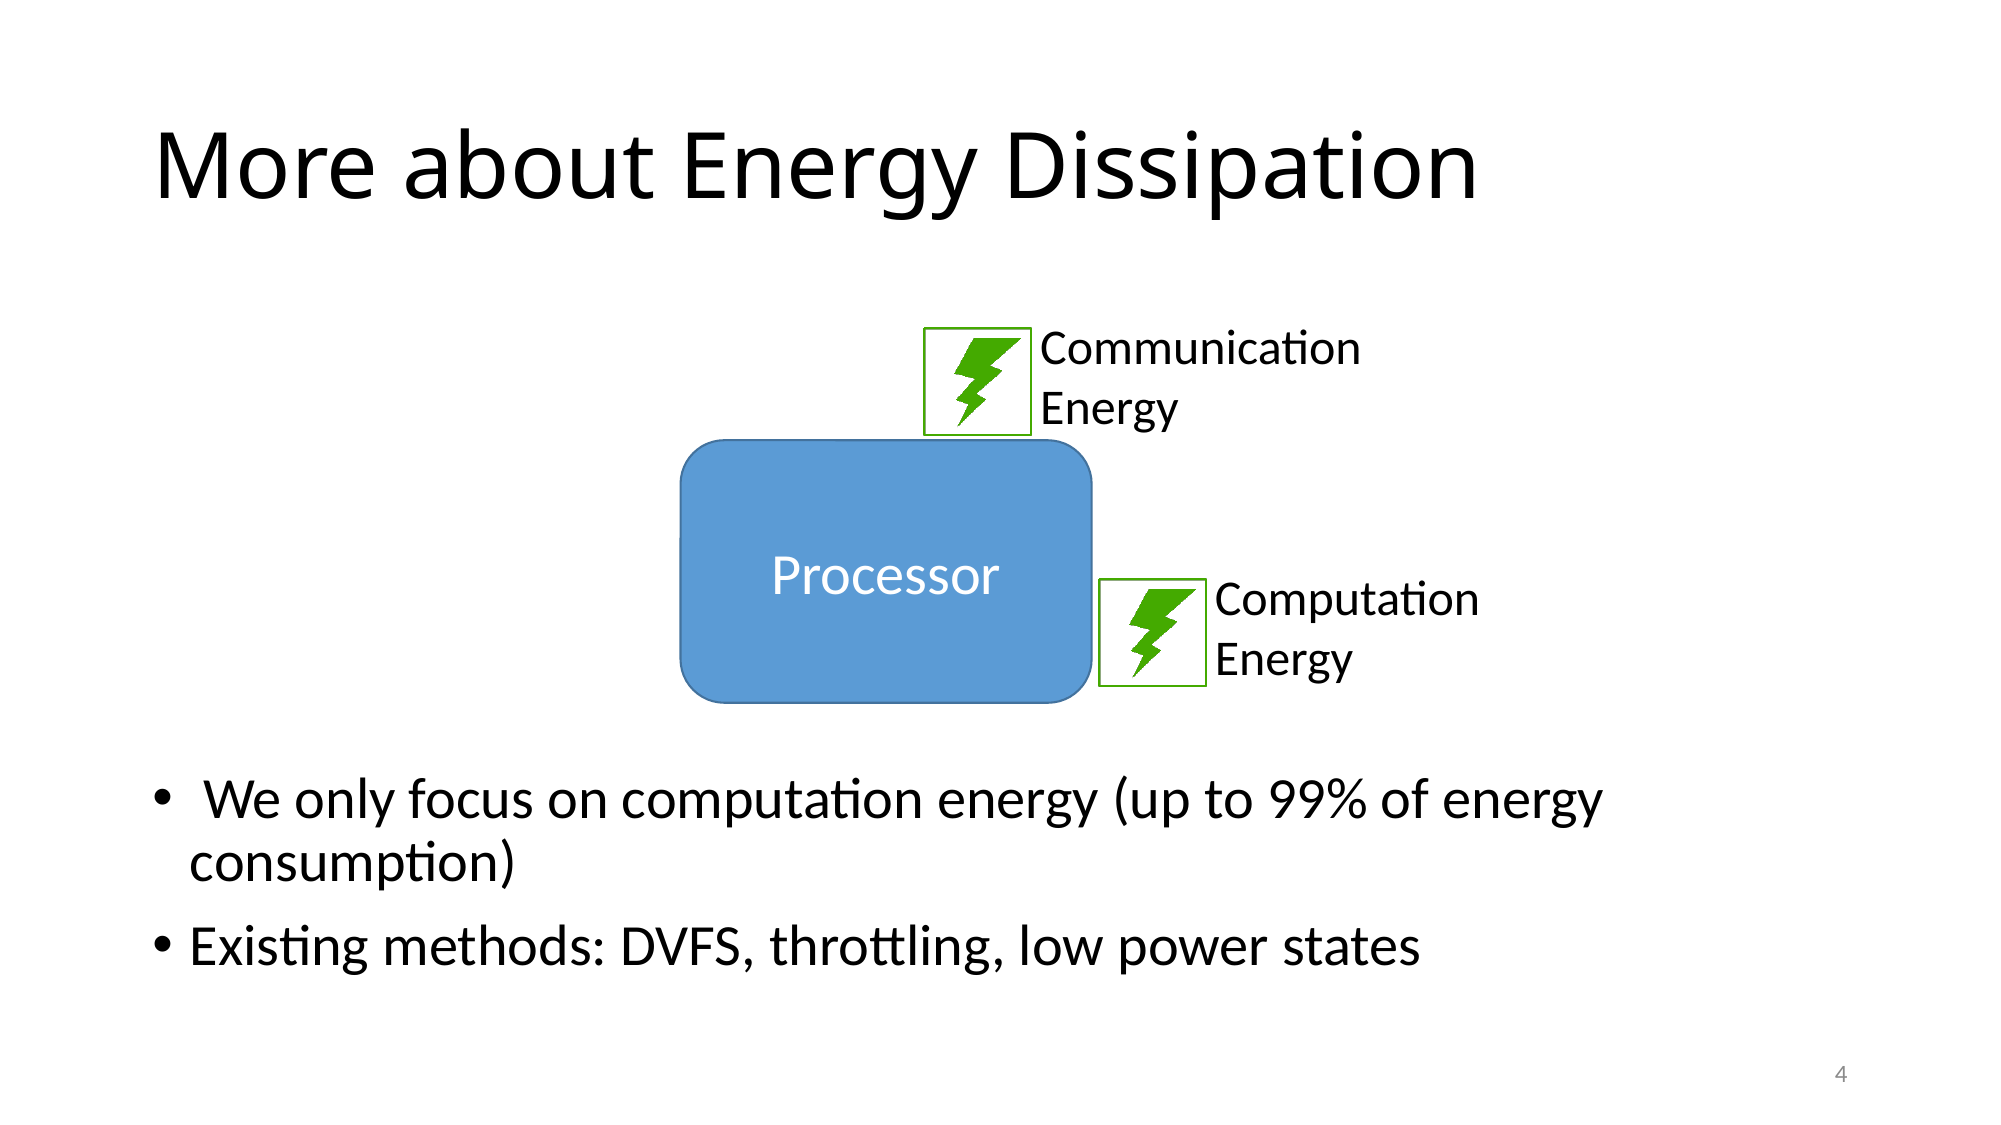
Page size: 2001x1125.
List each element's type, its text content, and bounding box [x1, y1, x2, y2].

text_box Processor [679, 439, 1093, 704]
title More about Energy Dissipation [137, 59, 1863, 278]
text_box Computation Energy [1200, 558, 1496, 693]
picture [1098, 578, 1207, 687]
slide_number 4 [1412, 1042, 1863, 1103]
text_box Communication Energy [1025, 306, 1388, 442]
list We only focus on computation energy (up to 99% of energy consumption) Existing methods: DVFS, throttling, low power states [137, 761, 1863, 1014]
picture [923, 327, 1032, 436]
